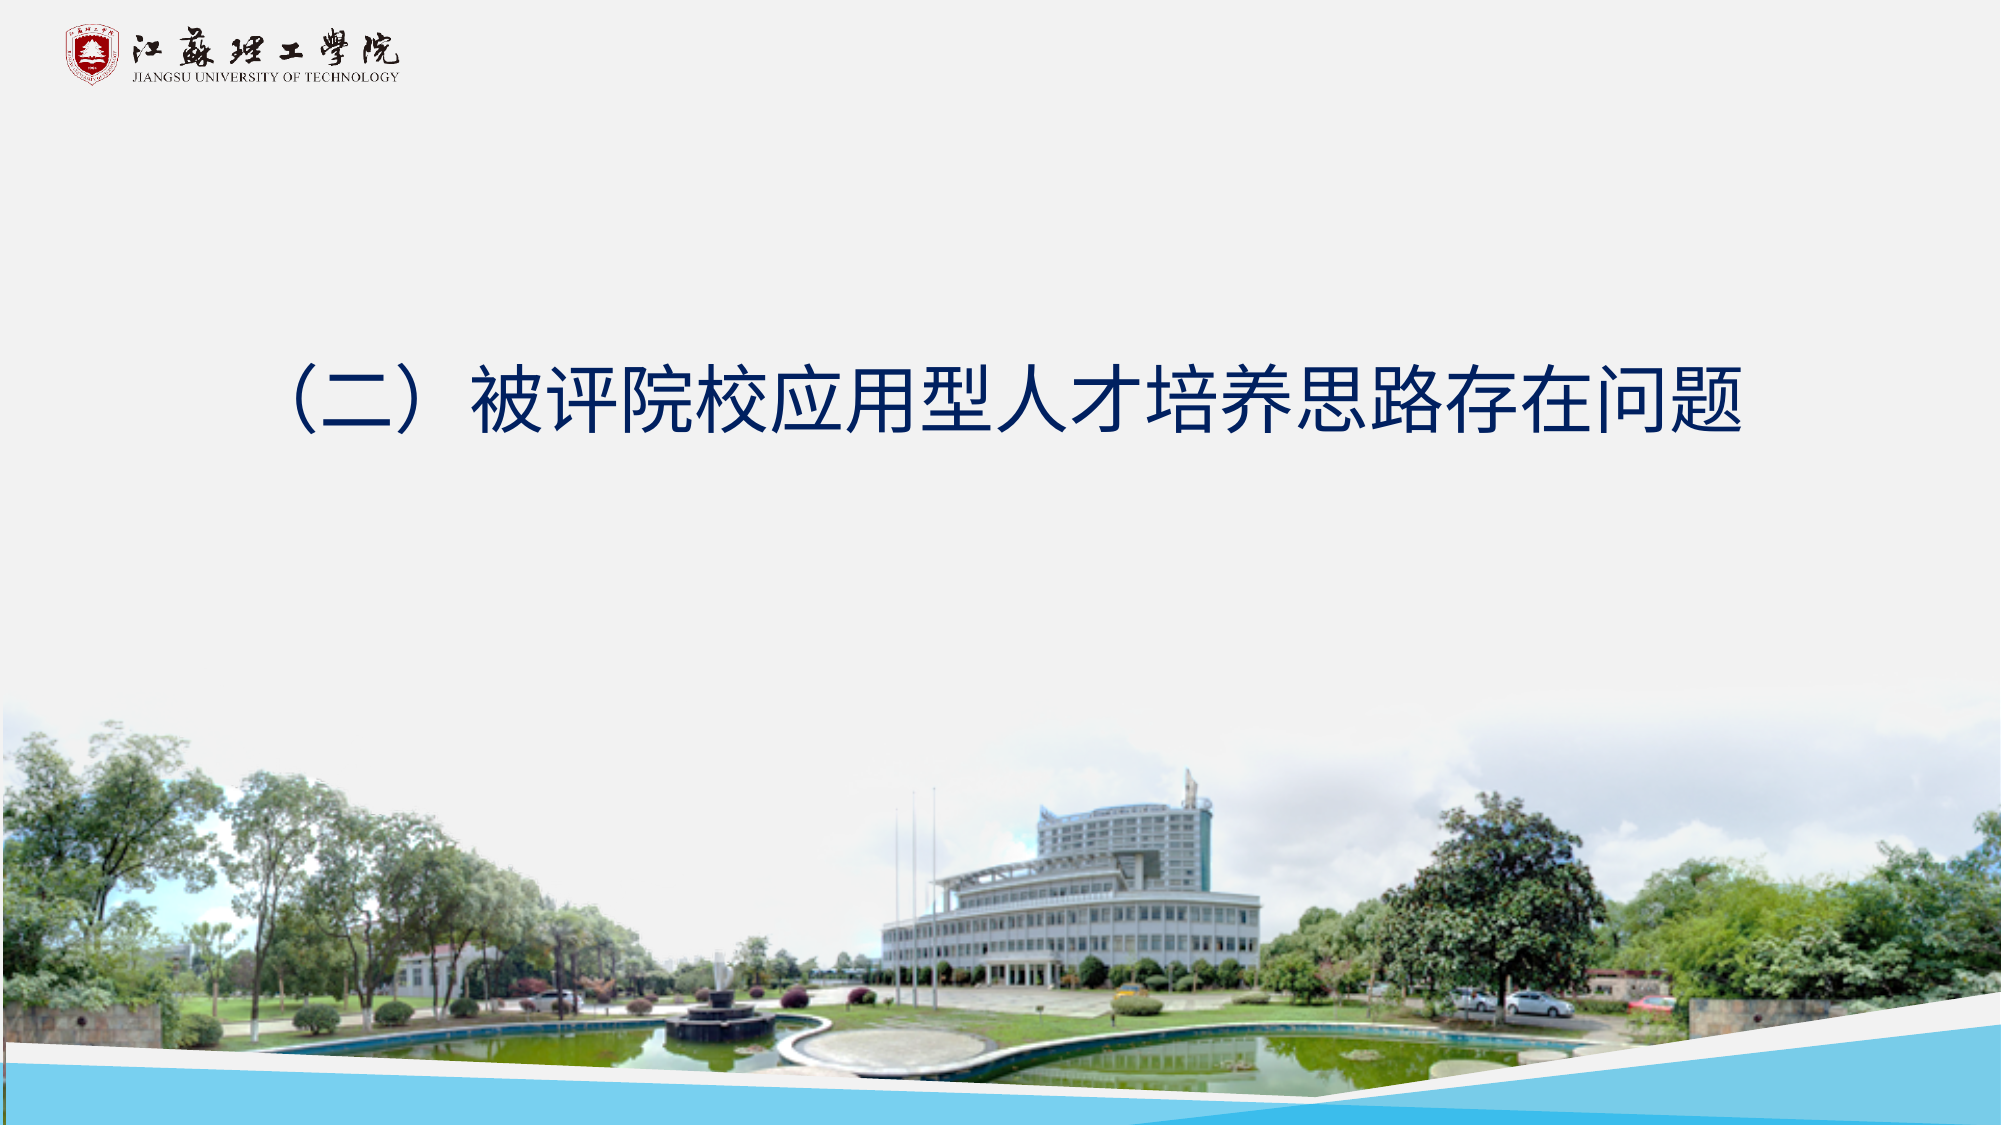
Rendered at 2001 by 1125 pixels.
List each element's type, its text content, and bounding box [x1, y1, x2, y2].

picture [3, 574, 2001, 1125]
picture [54, 13, 410, 95]
text_box （二）被评院校应用型人才培养思路存在问题 [220, 345, 1768, 450]
